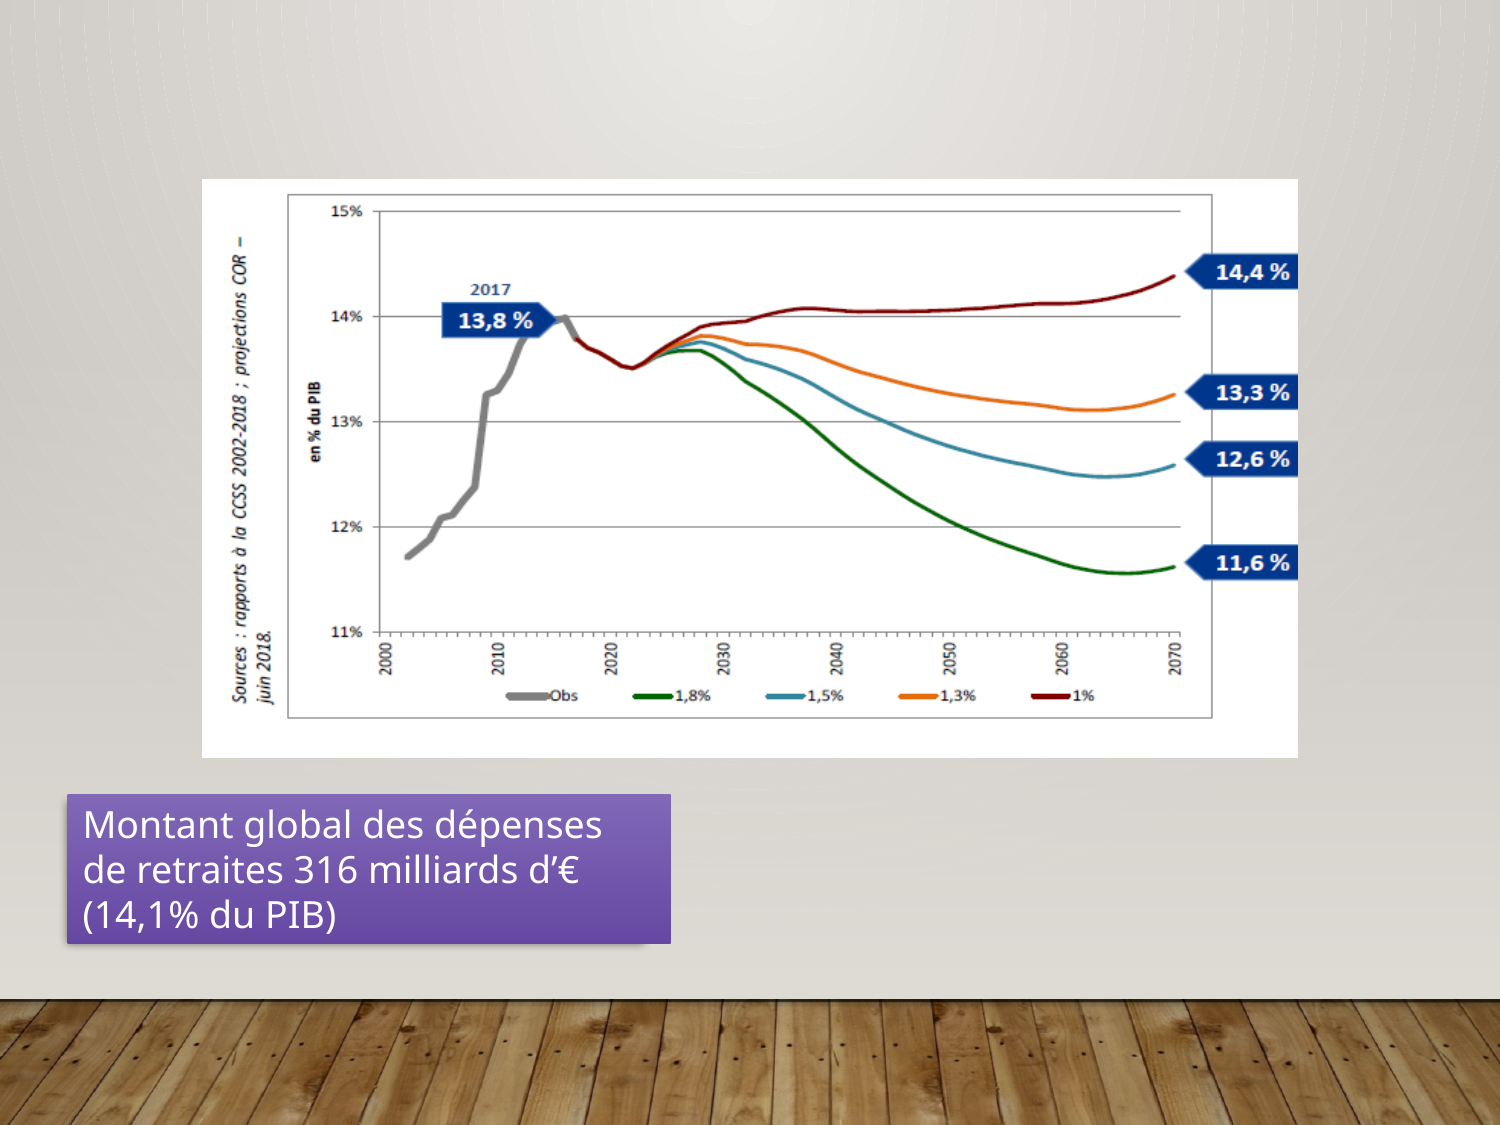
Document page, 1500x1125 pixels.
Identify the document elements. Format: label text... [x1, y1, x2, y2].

picture [0, 999, 1500, 1125]
picture [201, 179, 1299, 758]
text_box Montant global des dépenses de retraites 316 milliards d’€ (14,1% du PIB) [67, 794, 671, 944]
